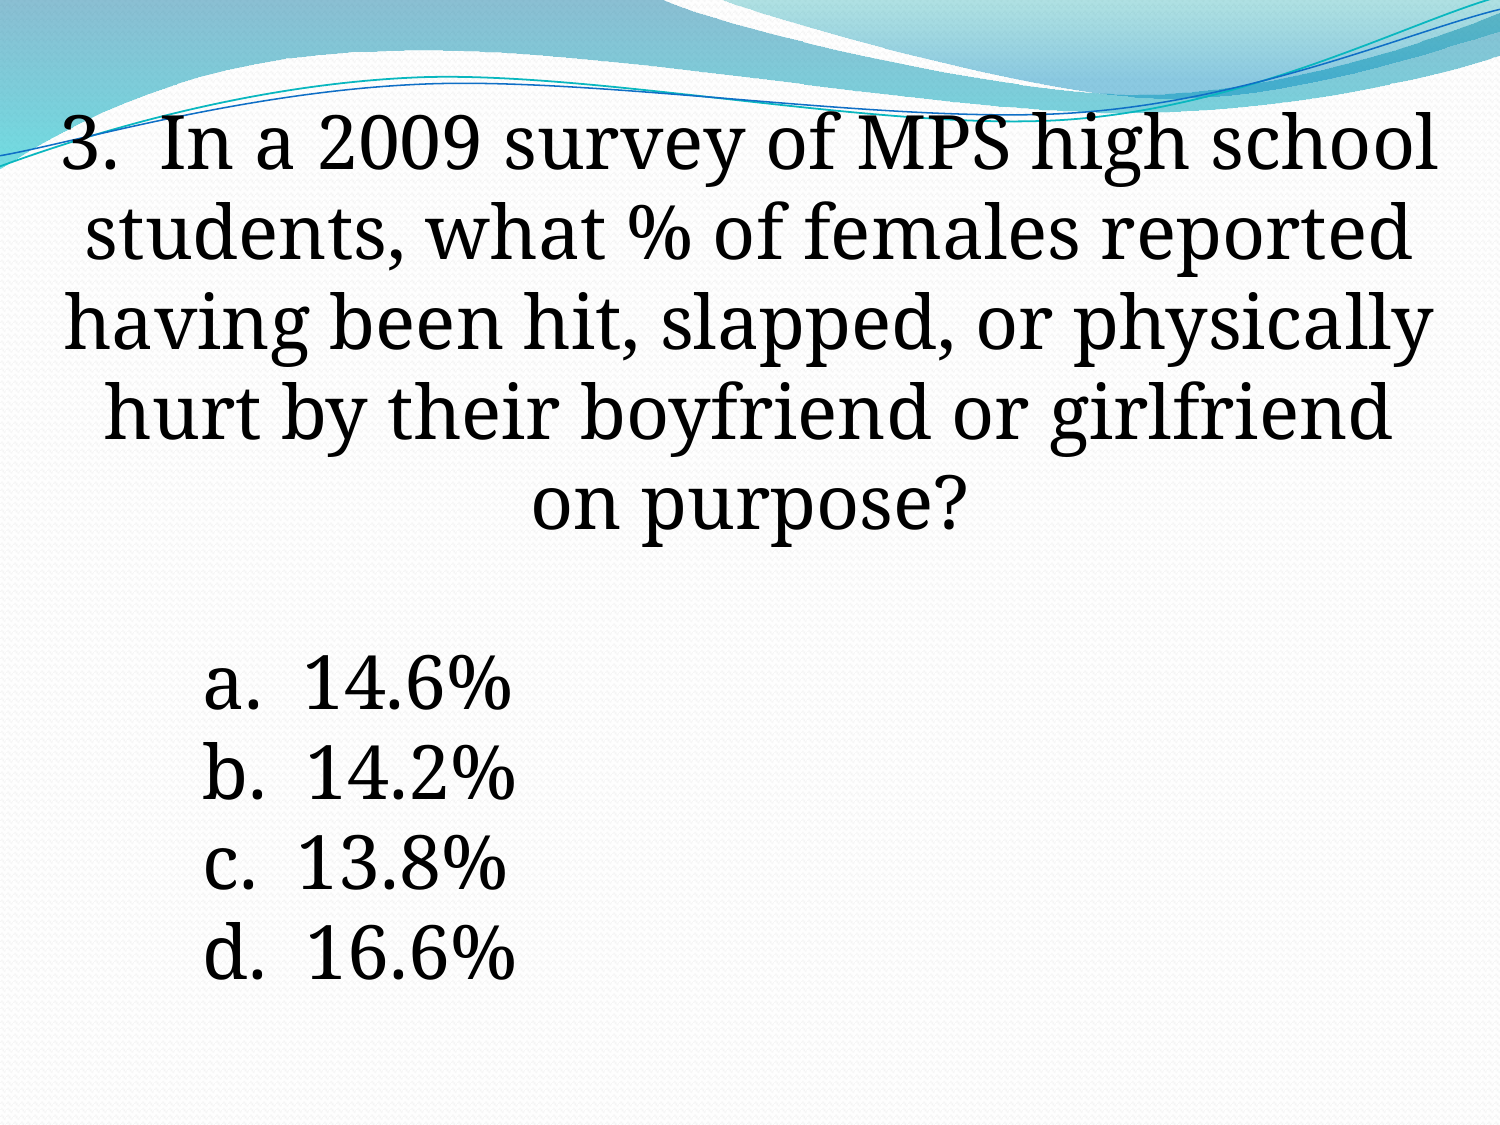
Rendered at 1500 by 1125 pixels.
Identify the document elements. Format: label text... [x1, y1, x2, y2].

text_box 3. In a 2009 survey of MPS high school students, what % of females reported having been hit, slapped, or physically hurt by their boyfriend or girlfriend on purpose? a. 14.6% b. 14.2% c. 13.8% d. 16.6% [37, 87, 1463, 1003]
